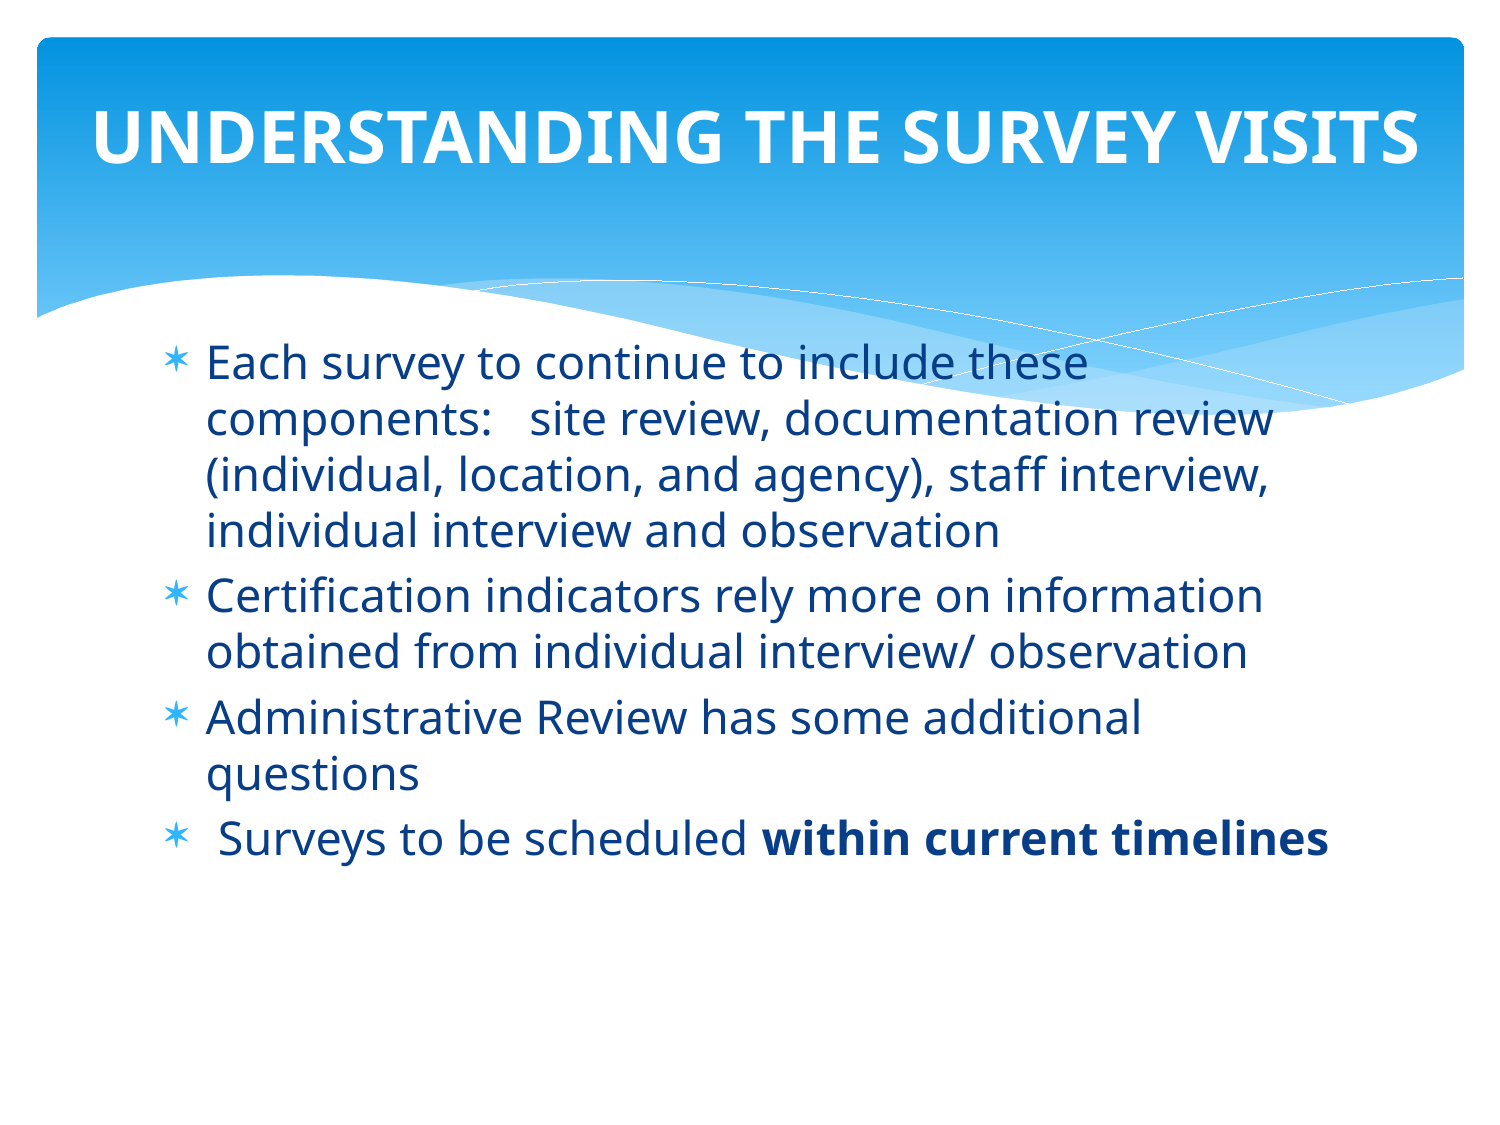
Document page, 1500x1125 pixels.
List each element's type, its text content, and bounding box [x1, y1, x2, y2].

title UNDERSTANDING THE SURVEY VISITS [75, 55, 1438, 300]
list Each survey to continue to include these components: site review, documentation review (individual, location, and agency), staff interview, individual interview and observation Certification indicators rely more on information obtained from individual interview/ observation Administrative Review has some additional questions Surveys to be scheduled within current timelines [150, 324, 1366, 918]
